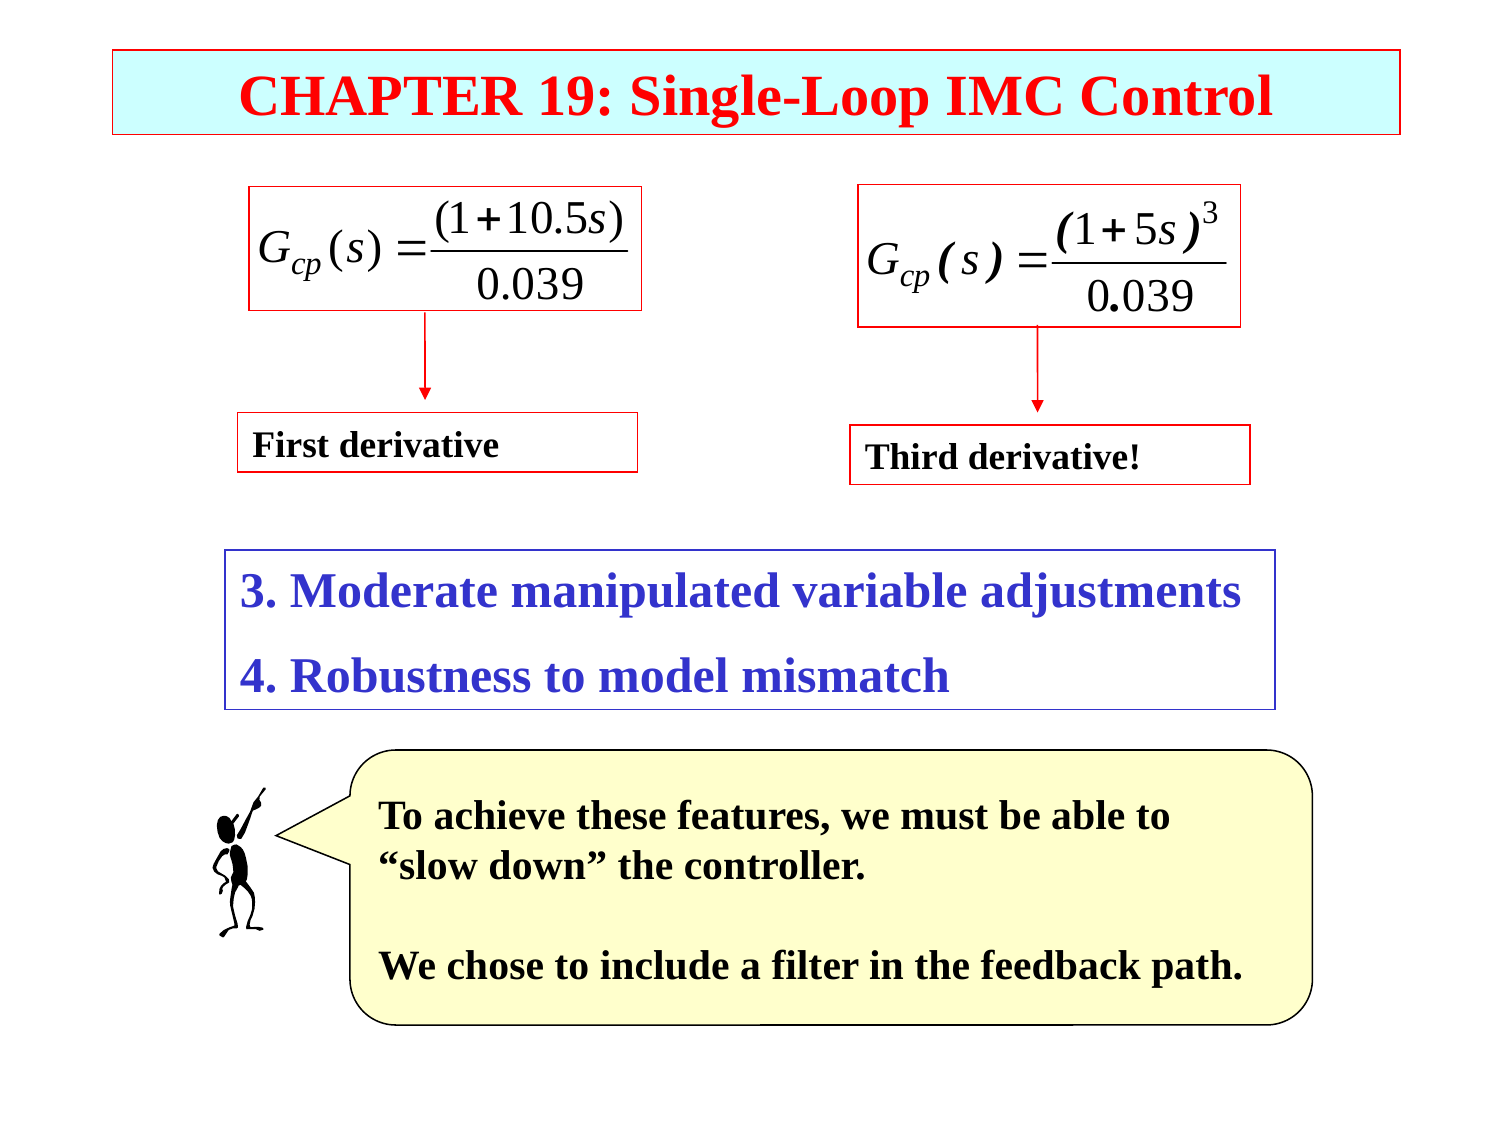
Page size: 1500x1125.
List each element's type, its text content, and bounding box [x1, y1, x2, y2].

text_box CHAPTER 19: Single-Loop IMC Control [112, 50, 1400, 135]
text_box First derivative [237, 412, 638, 473]
text_box [418, 319, 432, 400]
text_box [1031, 335, 1044, 413]
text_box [858, 184, 1240, 327]
text_box 3. Moderate manipulated variable adjustments 4. Robustness to model mismatch [224, 549, 1275, 710]
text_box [249, 187, 641, 311]
text_box To achieve these features, we must be able to “slow down” the controller. We chose to include a filter in the feedback path. [276, 750, 1313, 1026]
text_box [212, 787, 267, 938]
text_box Third derivative! [849, 424, 1250, 485]
